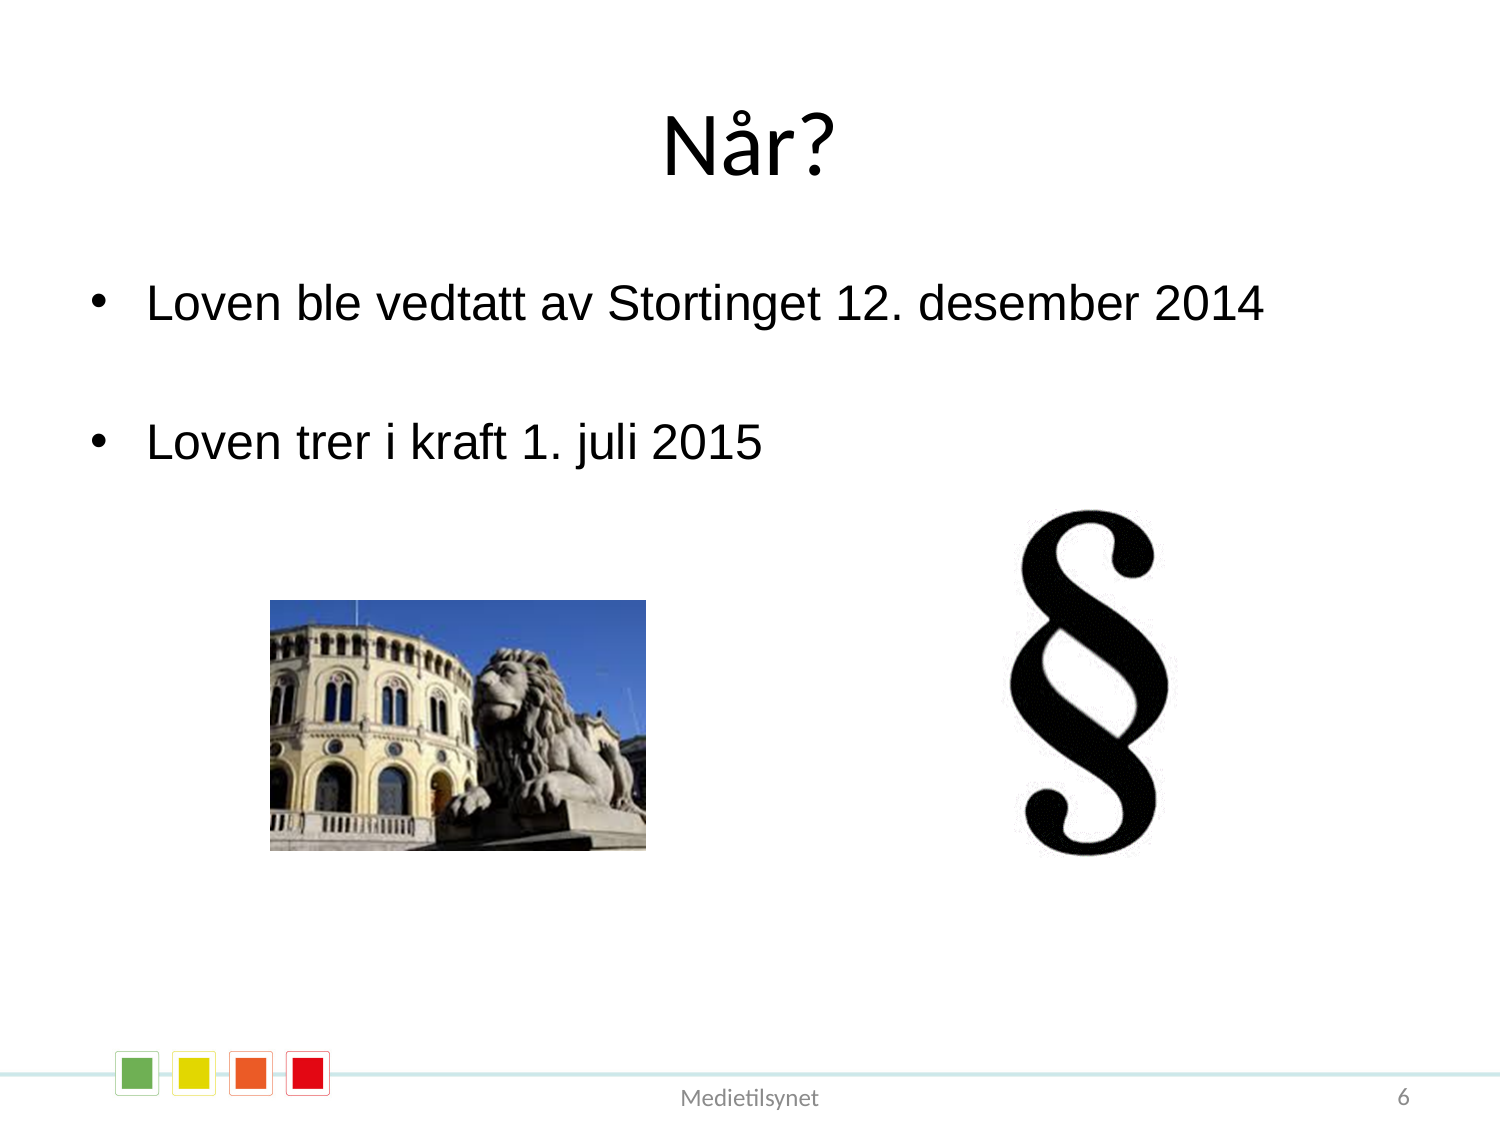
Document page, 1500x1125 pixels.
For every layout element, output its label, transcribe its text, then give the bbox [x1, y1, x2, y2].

picture [914, 507, 1267, 859]
picture [269, 600, 646, 852]
list Loven ble vedtatt av Stortinget 12. desember 2014 Loven trer i kraft 1. juli 2015 [75, 262, 1425, 1005]
picture [0, 1044, 1500, 1125]
title Når? [75, 45, 1425, 233]
